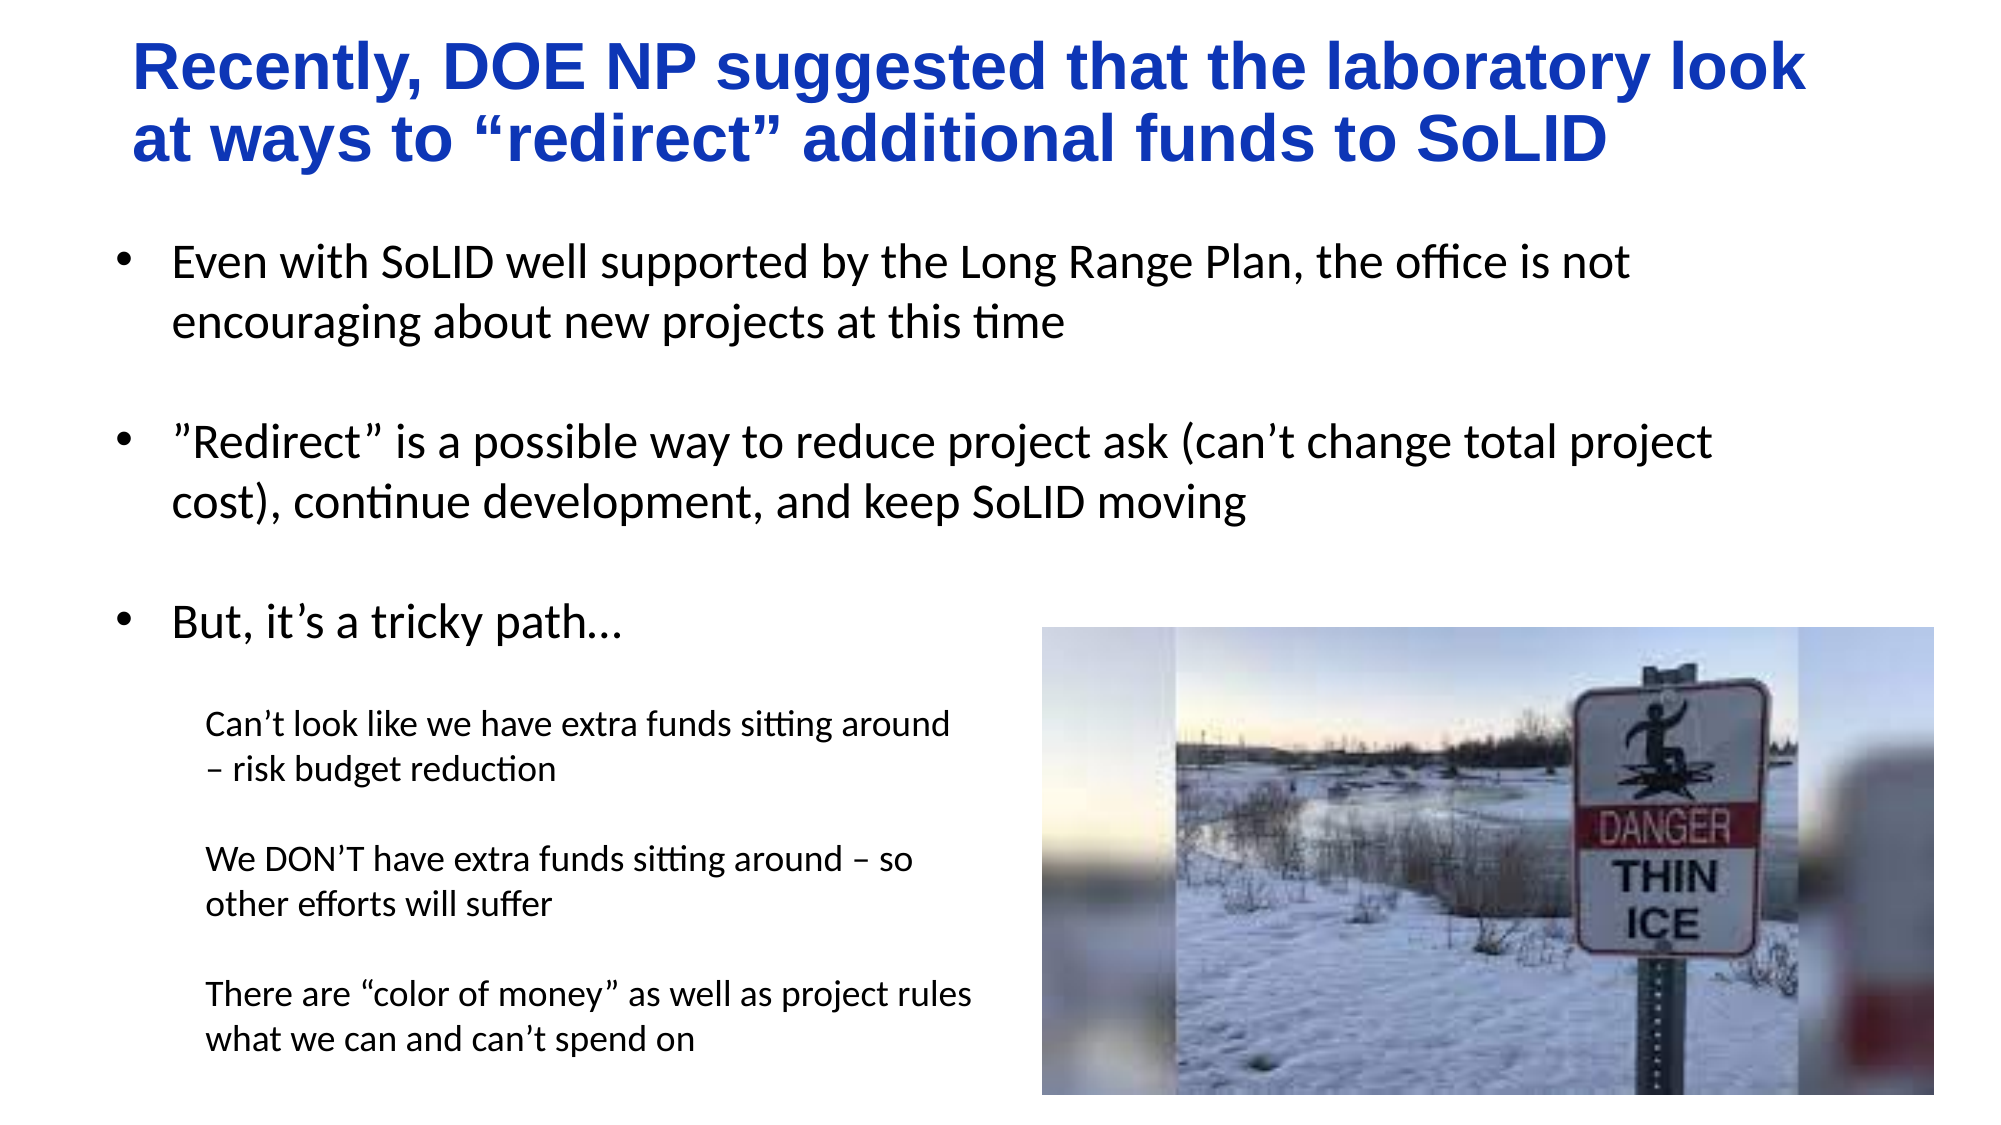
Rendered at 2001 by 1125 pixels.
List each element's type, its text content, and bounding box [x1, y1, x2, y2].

text_box Can’t look like we have extra funds sitting around – risk budget reduction We DON’T have extra funds sitting around – so other efforts will suffer There are “color of money” as well as project rules what we can and can’t spend on [190, 692, 993, 1125]
picture [1042, 627, 1934, 1095]
text_box Even with SoLID well supported by the Long Range Plan, the office is not encouraging about new projects at this time ”Redirect” is a possible way to reduce project ask (can’t change total project cost), continue development, and keep SoLID moving But, it’s a tricky path… [100, 220, 1750, 656]
title Recently, DOE NP suggested that the laboratory look at ways to “redirect” additional funds to SoLID [117, 66, 1880, 141]
